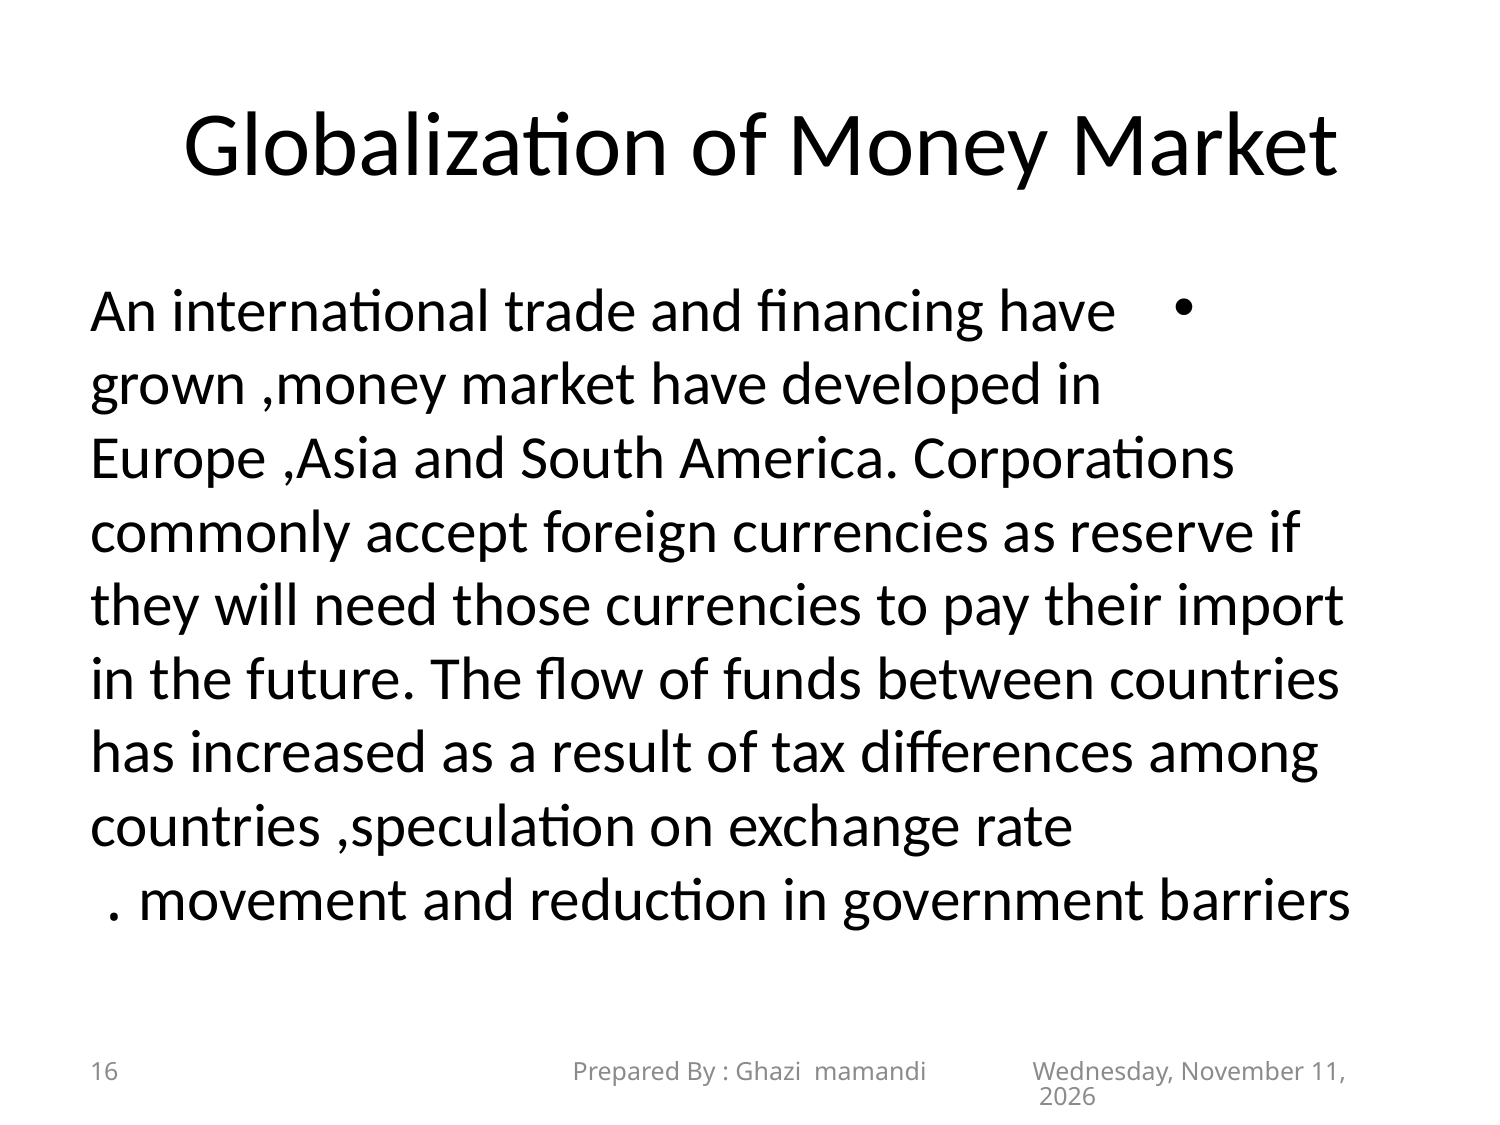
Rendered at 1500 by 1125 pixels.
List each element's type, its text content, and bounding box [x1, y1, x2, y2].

footer Prepared By : Ghazi mamandi [512, 1042, 988, 1103]
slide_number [1074, 1042, 1425, 1103]
slide_number 16 [75, 1042, 425, 1103]
title Globalization of Money Market [75, 45, 1425, 233]
list An international trade and financing have grown ,money market have developed in Europe ,Asia and South America. Corporations commonly accept foreign currencies as reserve if they will need those currencies to pay their import in the future. The flow of funds between countries has increased as a result of tax differences among countries ,speculation on exchange rate movement and reduction in government barriers . [75, 262, 1425, 1005]
